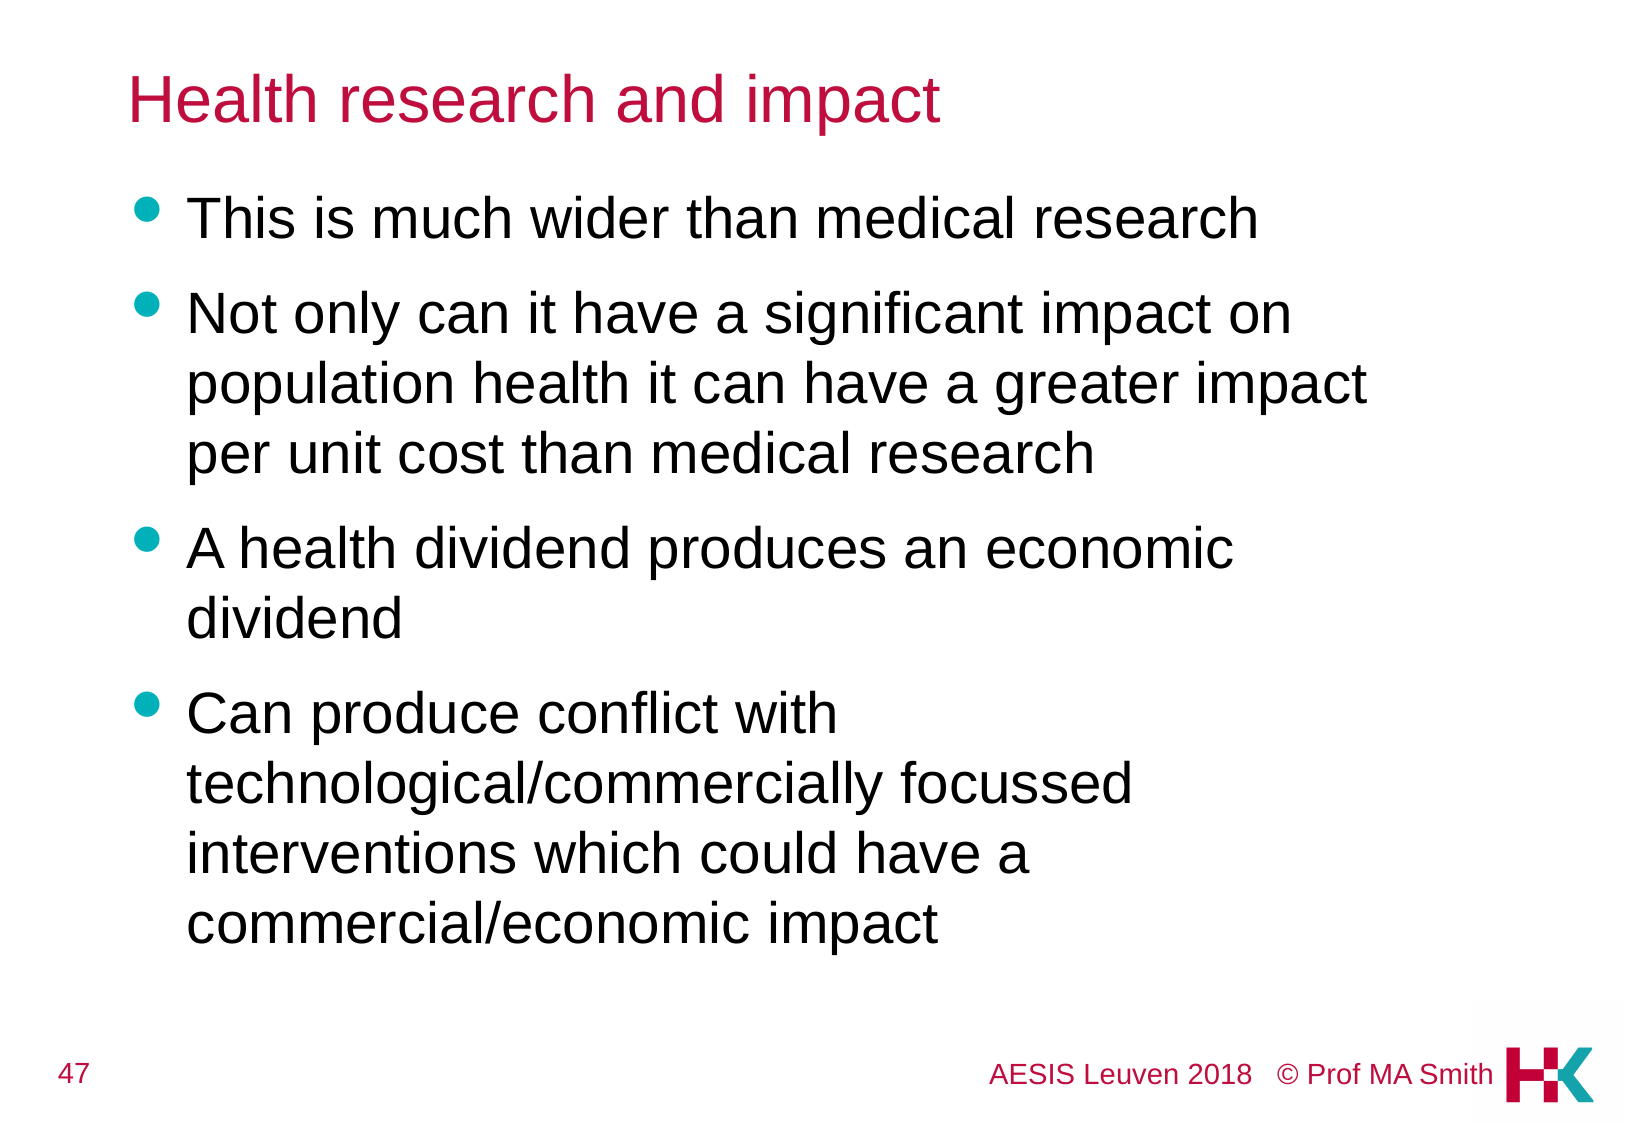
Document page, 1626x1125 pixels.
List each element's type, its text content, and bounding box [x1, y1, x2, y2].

picture [1474, 999, 1625, 1125]
list This is much wider than medical research Not only can it have a significant impact on population health it can have a greater impact per unit cost than medical research A health dividend produces an economic dividend Can produce conflict with technological/commercially focussed interventions which could have a commercial/economic impact [115, 172, 1478, 848]
title Health research and impact [127, 42, 1356, 149]
